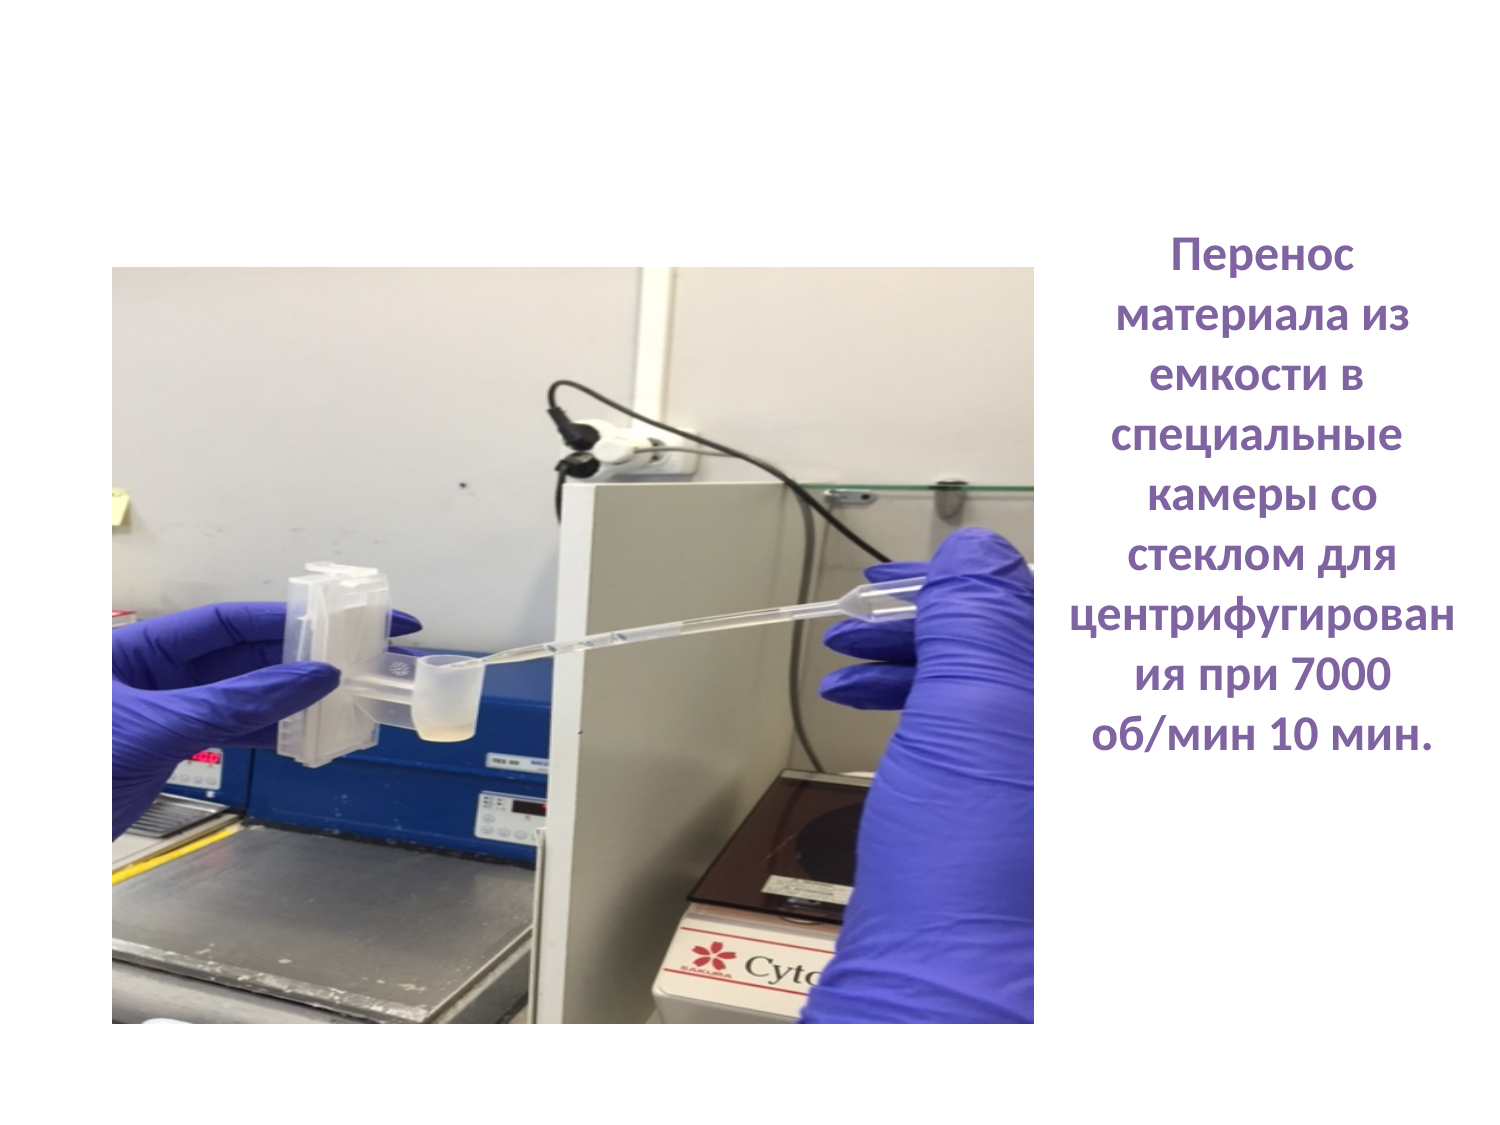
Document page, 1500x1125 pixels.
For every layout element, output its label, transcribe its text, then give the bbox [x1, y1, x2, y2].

picture [111, 266, 1034, 1024]
title Перенос материала из емкости в специальные камеры со стеклом для центрифугирования при 7000 об/мин 10 мин. [1068, 228, 1457, 752]
